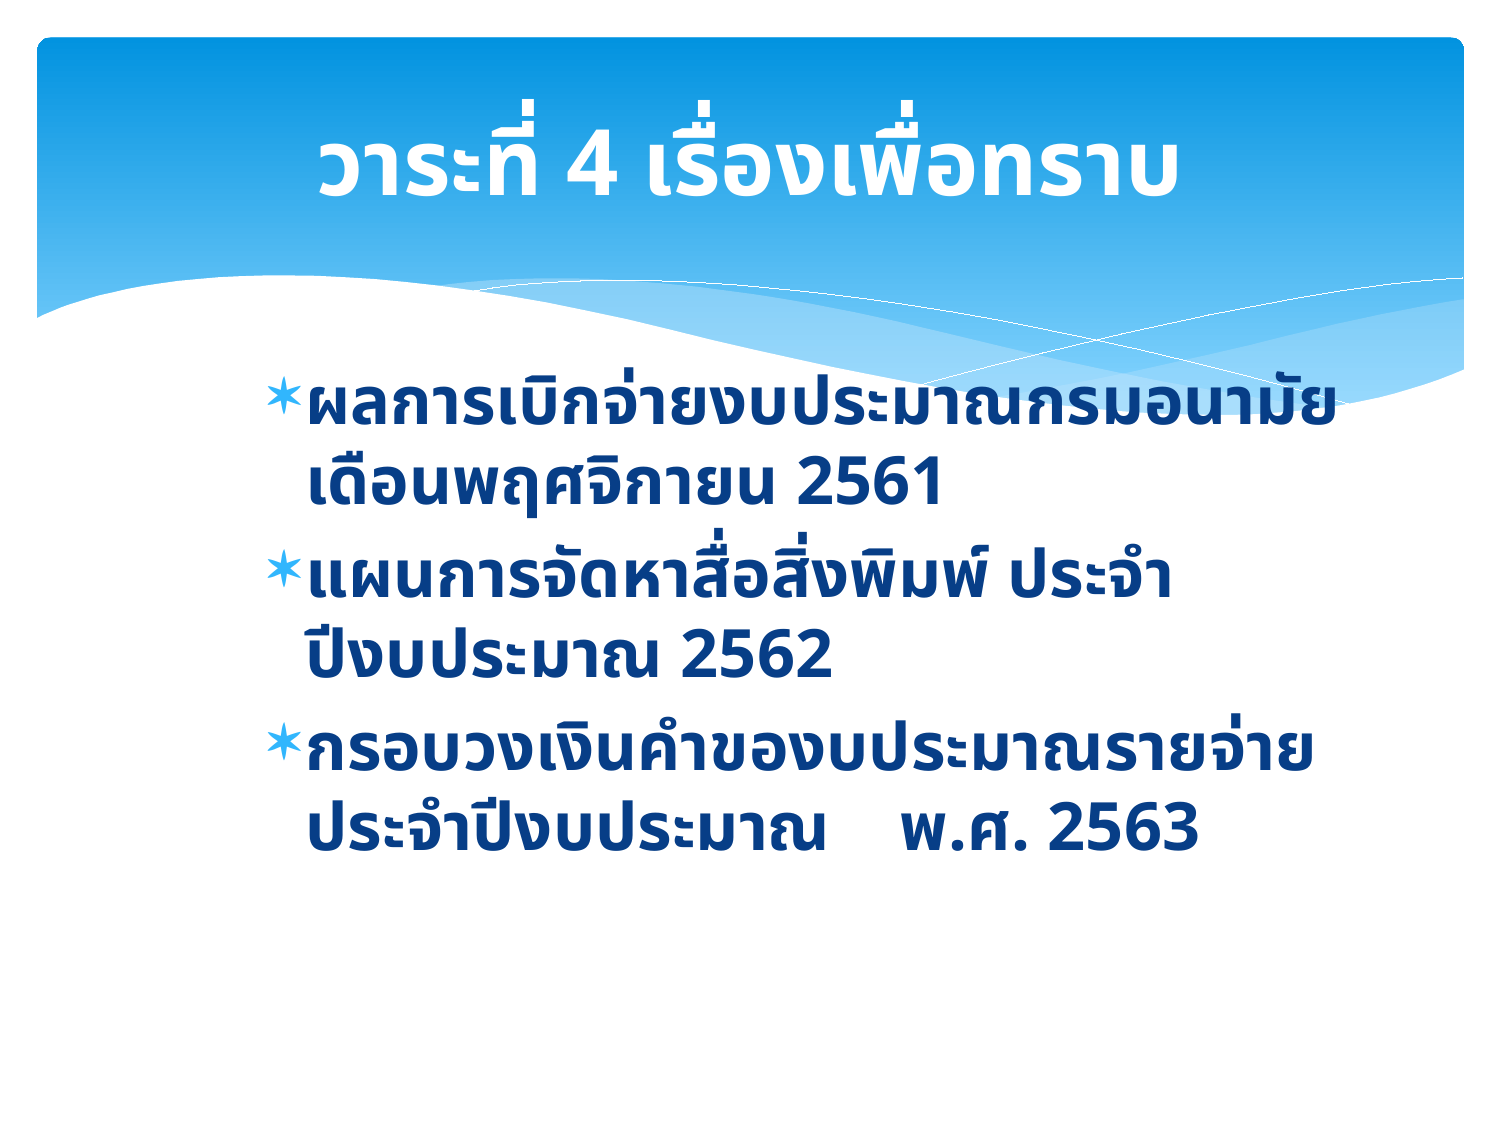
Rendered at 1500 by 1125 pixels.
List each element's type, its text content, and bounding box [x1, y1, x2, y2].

title วาระที่ 4 เรื่องเพื่อทราบ [75, 55, 1425, 261]
list ผลการเบิกจ่ายงบประมาณกรมอนามัย เดือนพฤศจิกายน 2561 แผนการจัดหาสื่อสิ่งพิมพ์ ประจำปีงบประมาณ 2562 กรอบวงเงินคำของบประมาณรายจ่าย ประจำปีงบประมาณ พ.ศ. 2563 [150, 350, 1366, 917]
